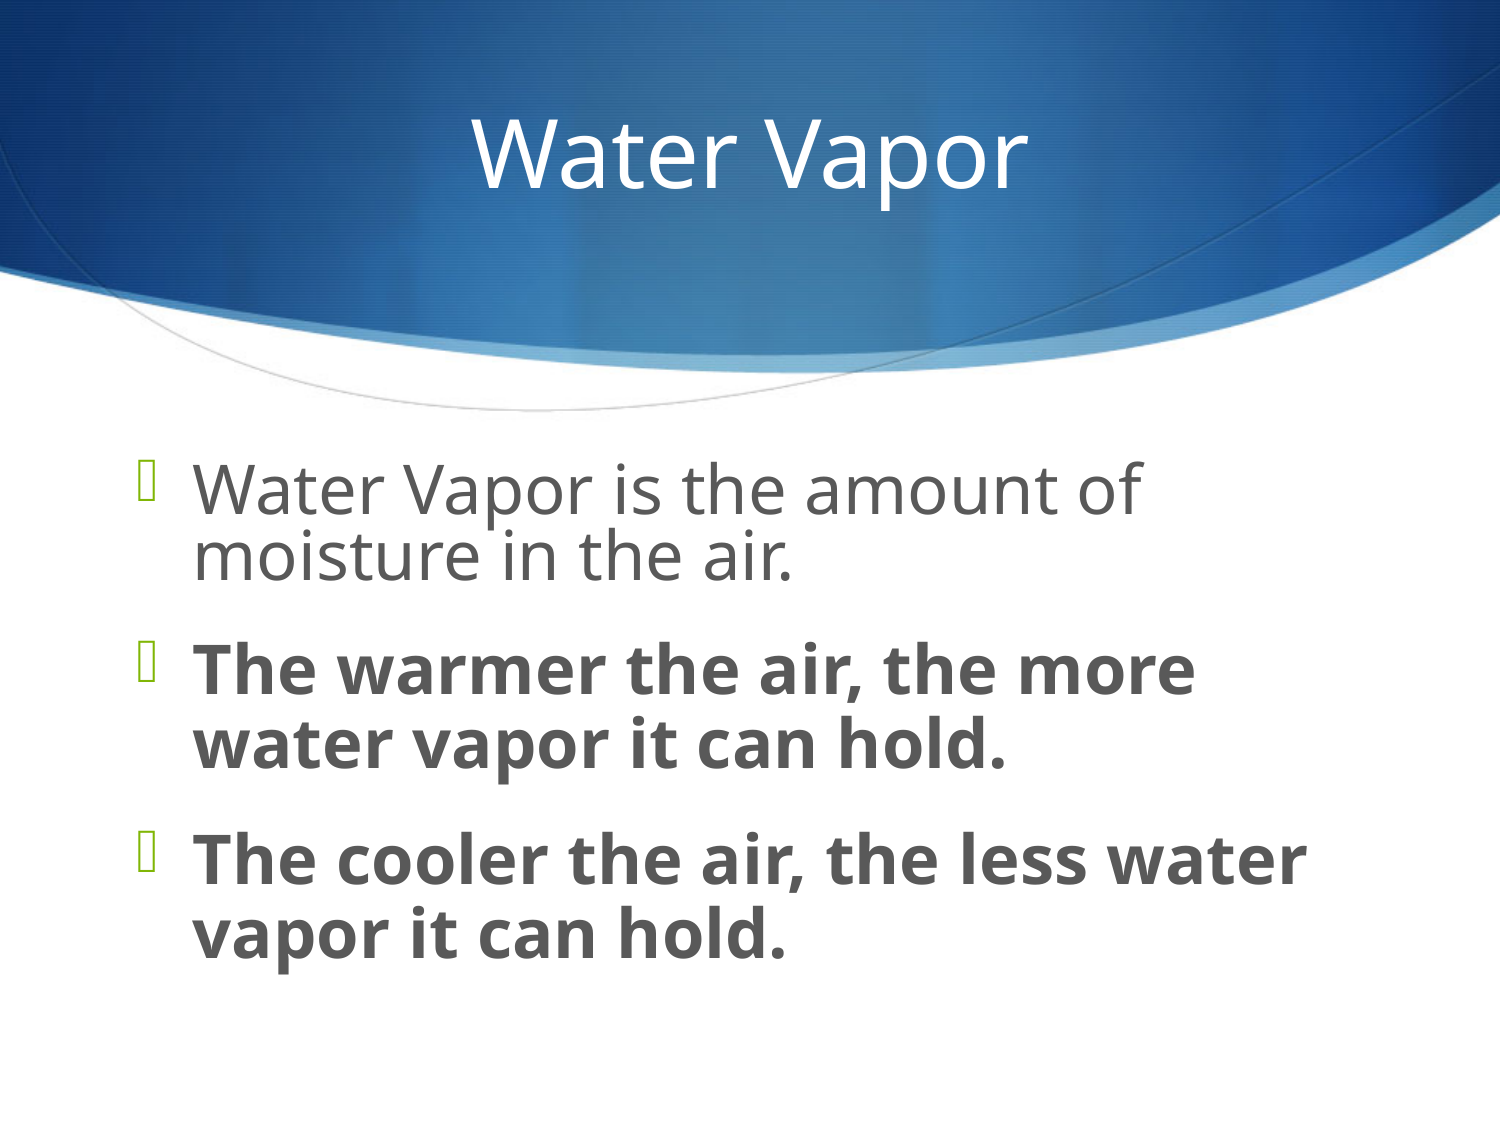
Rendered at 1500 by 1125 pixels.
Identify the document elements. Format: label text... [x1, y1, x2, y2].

list Water Vapor is the amount of moisture in the air. The warmer the air, the more water vapor it can hold. The cooler the air, the less water vapor it can hold. [121, 454, 1379, 991]
picture [0, 0, 1500, 1125]
title Water Vapor [75, 56, 1425, 245]
